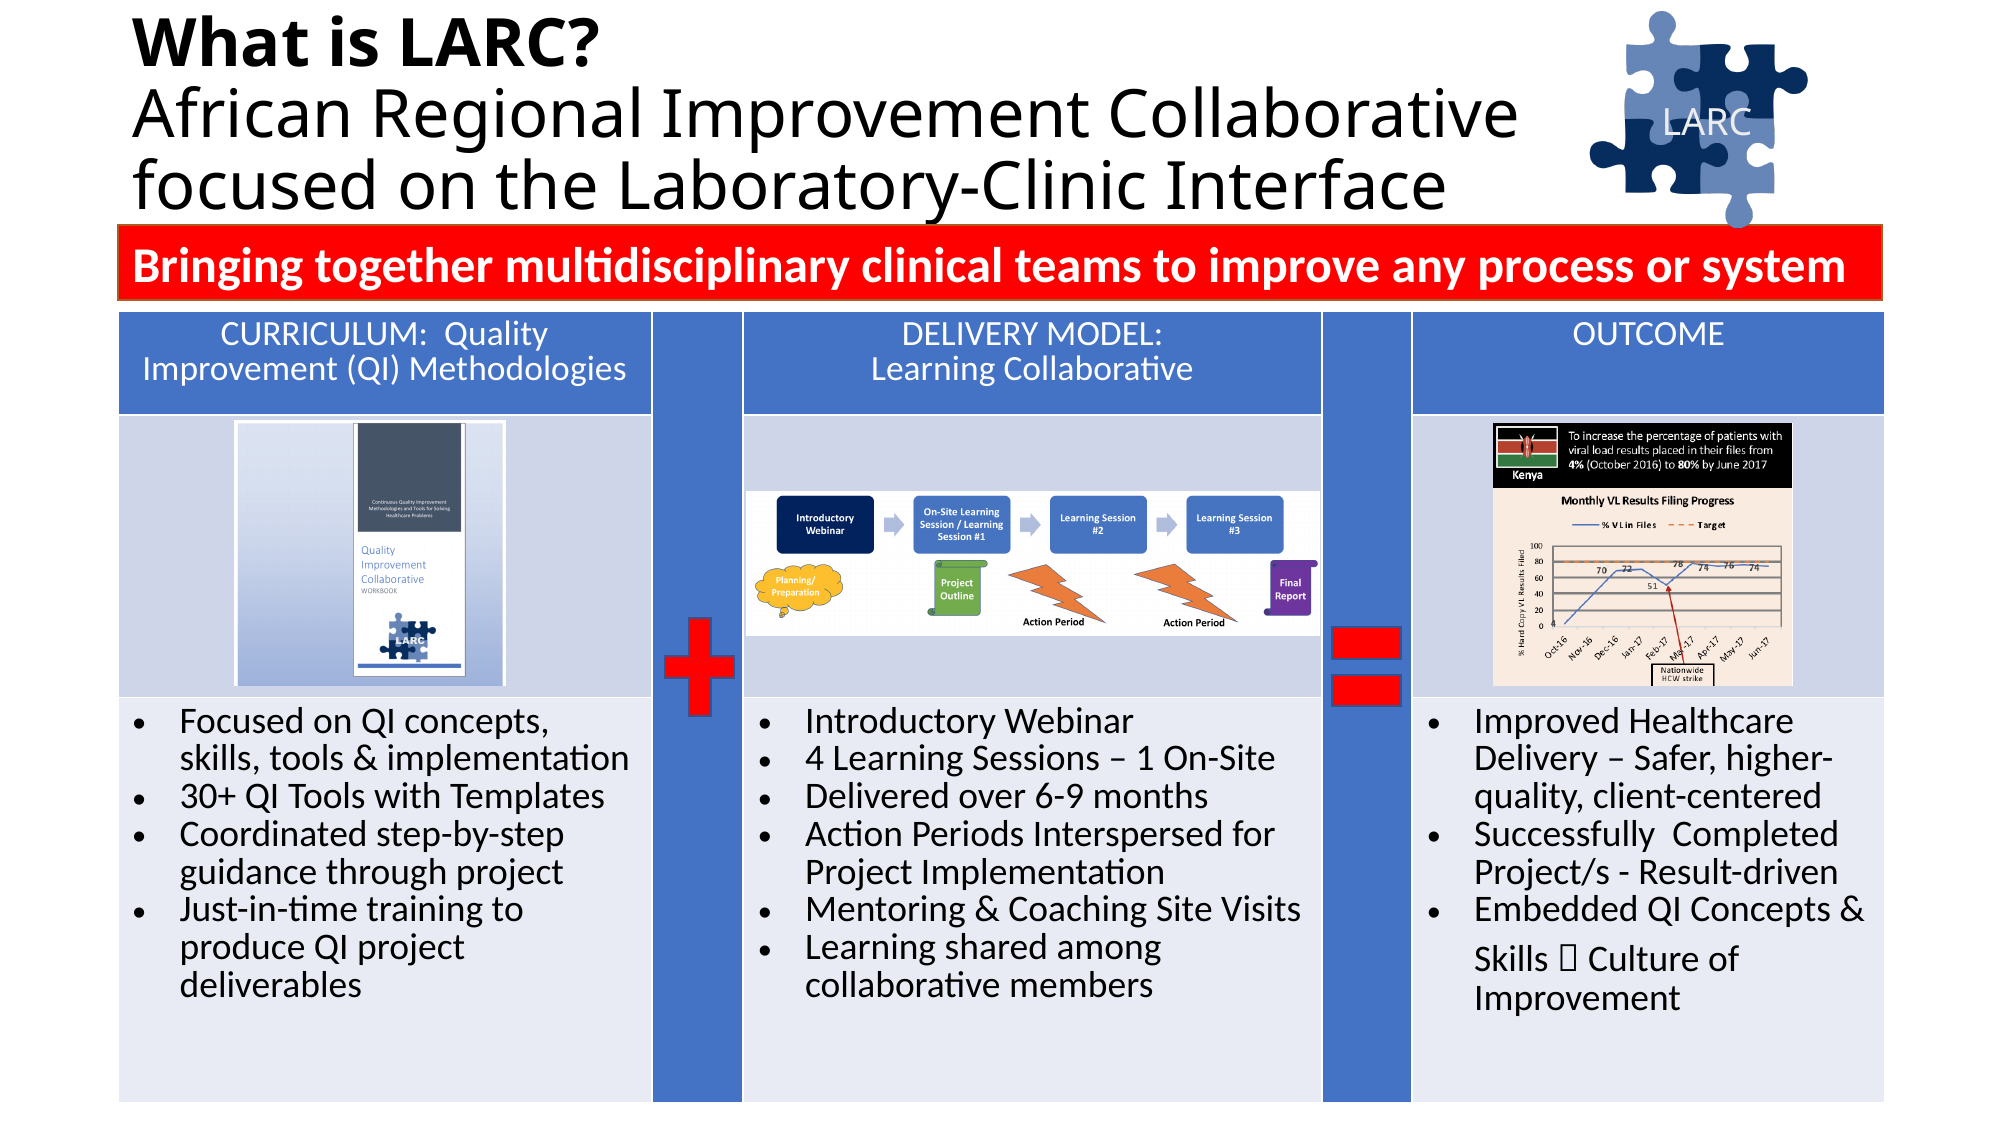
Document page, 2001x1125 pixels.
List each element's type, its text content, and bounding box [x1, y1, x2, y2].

picture [234, 420, 506, 686]
picture [746, 491, 1320, 636]
text_box [1331, 674, 1402, 707]
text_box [1456, 11, 1941, 235]
table_cell Introductory Webinar 4 Learning Sessions – 1 On-Site Delivered over 6-9 months Action Periods Interspersed for Project Implementation Mentoring & Coaching Site Visits Learning shared among collaborative members [744, 698, 1321, 1102]
table_cell [744, 416, 1321, 697]
text_box [664, 617, 735, 717]
table_header [1323, 312, 1411, 1102]
table_header CURRICULUM: Quality Improvement (QI) Methodologies [119, 312, 651, 414]
title What is LARC? African Regional Improvement Collaborative focused on the Laboratory-Clinic Interface [117, 19, 1456, 213]
text_box Bringing together multidisciplinary clinical teams to improve any process or system [117, 224, 1883, 301]
table_cell Improved Healthcare Delivery – Safer, higher-quality, client-centered Successfully Completed Project/s - Result-driven Embedded QI Concepts & Skills  Culture of Improvement [1413, 698, 1884, 1102]
table_cell [119, 416, 651, 697]
table_header DELIVERY MODEL: Learning Collaborative [744, 312, 1321, 414]
table_cell [1413, 416, 1884, 697]
picture [1493, 423, 1793, 686]
text_box [1331, 626, 1402, 660]
table_cell Focused on QI concepts, skills, tools & implementation 30+ QI Tools with Templates Coordinated step-by-step guidance through project Just-in-time training to produce QI project deliverables [119, 698, 651, 1102]
table_header OUTCOME [1413, 312, 1884, 414]
table_header [653, 312, 742, 1102]
